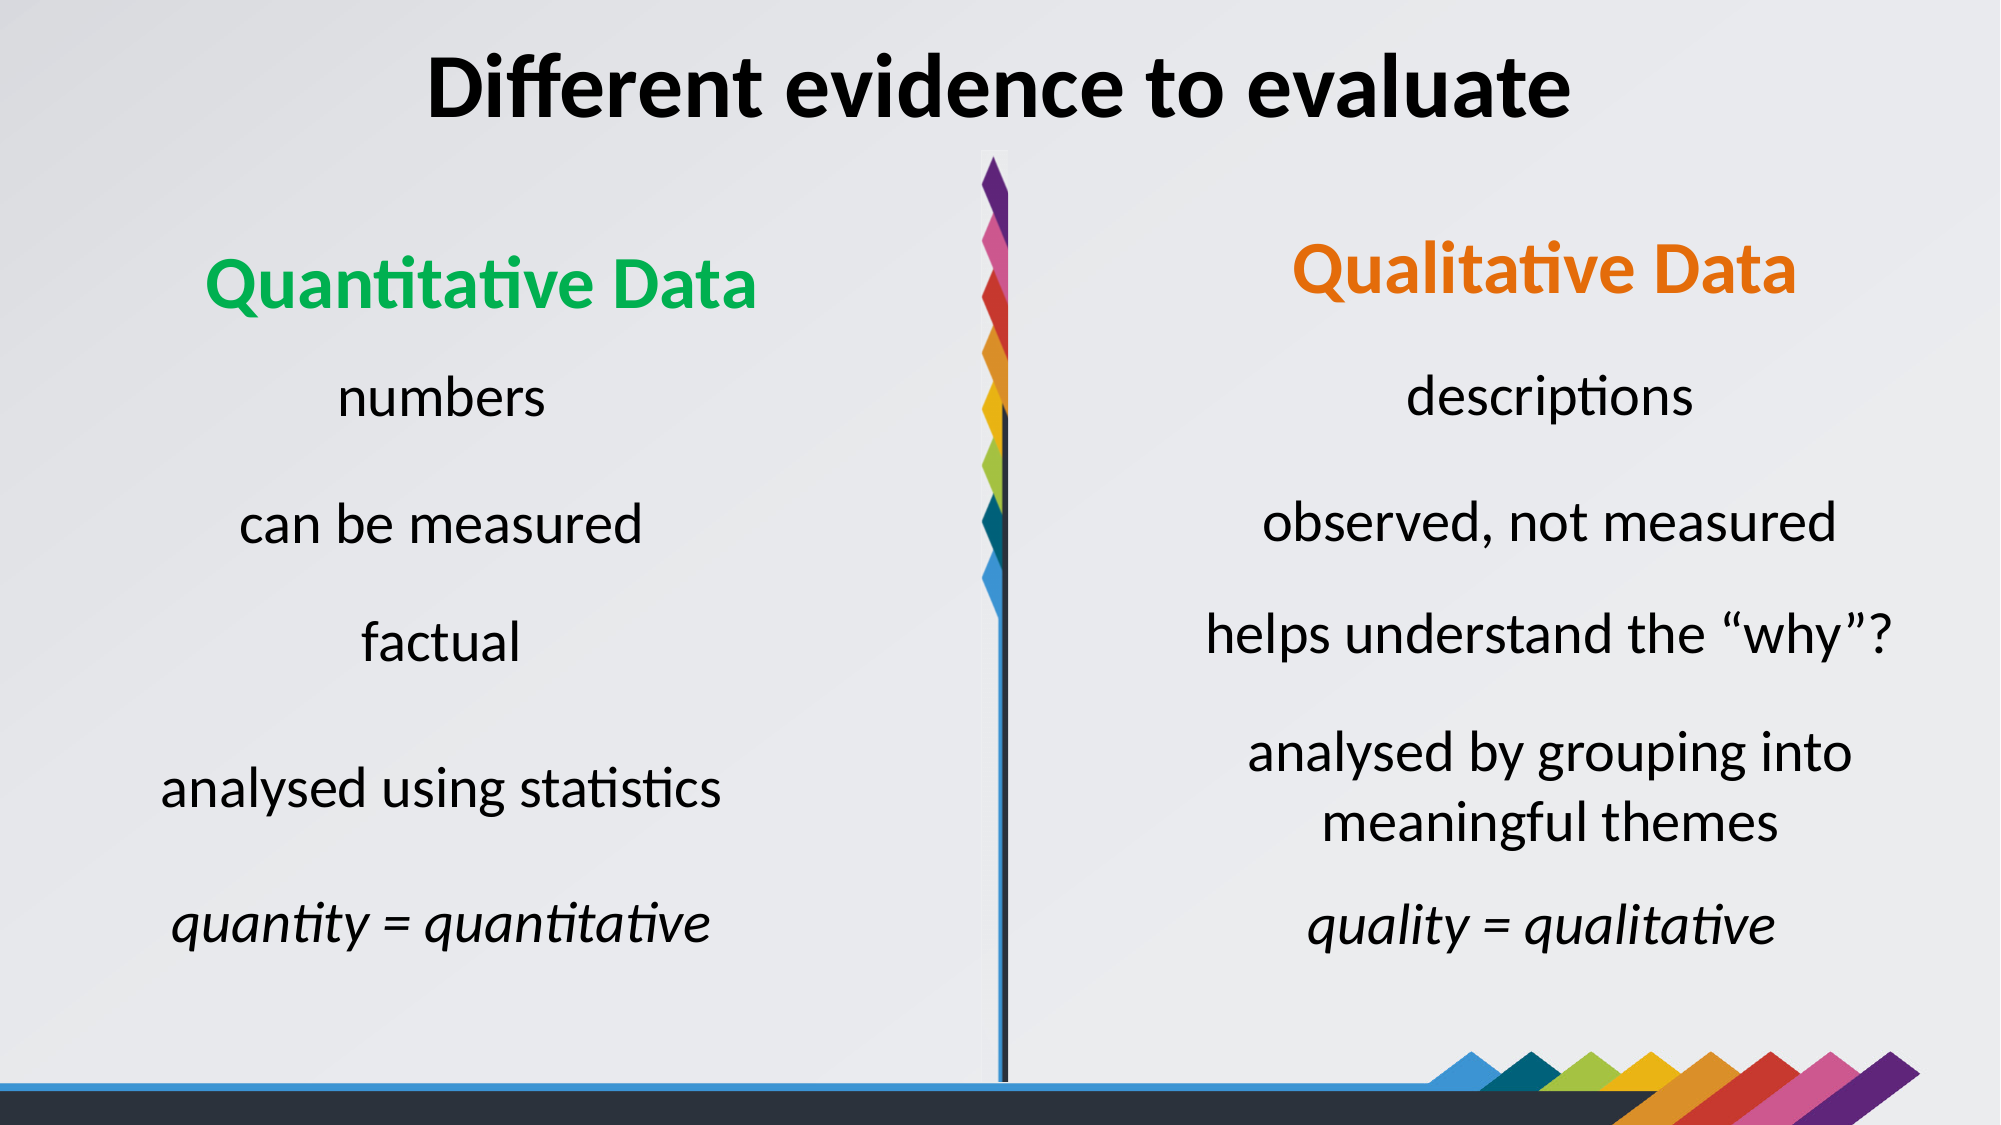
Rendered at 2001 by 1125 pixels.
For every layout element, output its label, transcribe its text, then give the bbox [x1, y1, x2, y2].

text_box Qualitative Data [1250, 211, 1843, 316]
text_box helps understand the “why”? [1184, 587, 1917, 673]
picture [0, 0, 2001, 1125]
text_box factual [234, 595, 650, 681]
text_box descriptions [1332, 350, 1769, 435]
text_box analysed using statistics [116, 742, 767, 827]
text_box Quantitative Data [157, 225, 807, 331]
text_box quantity = quantitative [148, 876, 735, 962]
text_box Different evidence to evaluate [0, 18, 2000, 144]
text_box numbers [223, 351, 661, 436]
text_box observed, not measured [1225, 475, 1876, 561]
text_box quality = qualitative [1280, 878, 1804, 964]
text_box analysed by grouping into meaningful themes [1225, 705, 1876, 861]
text_box can be measured [223, 477, 661, 563]
